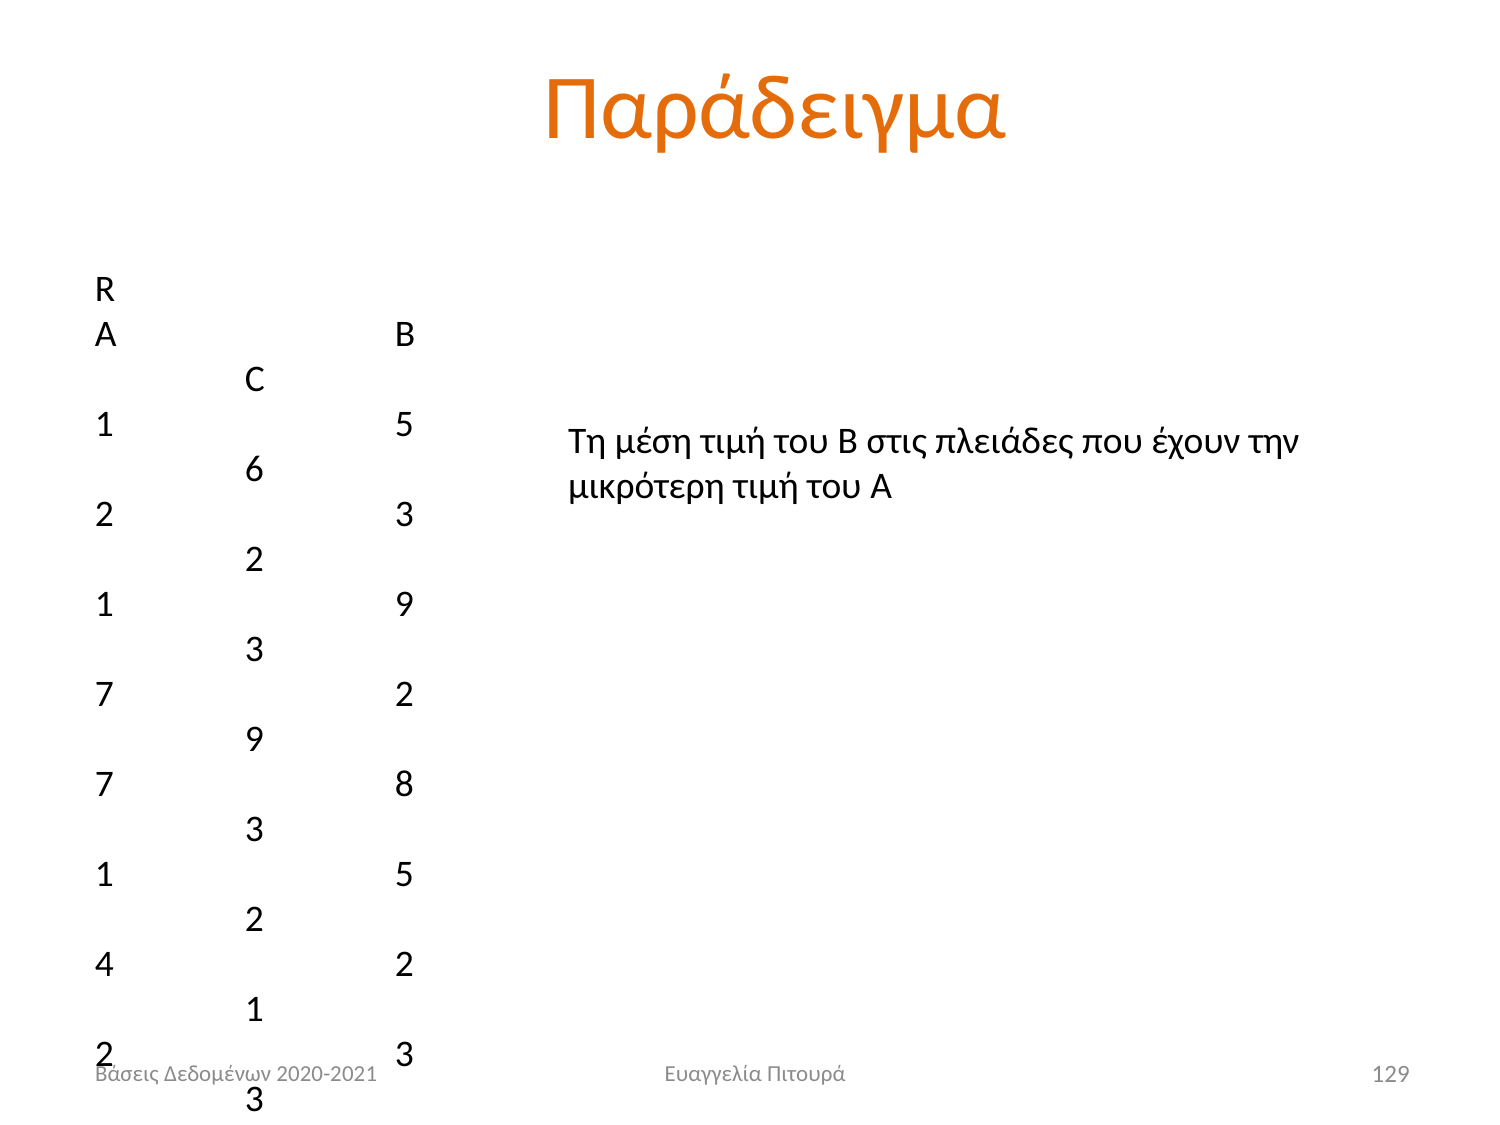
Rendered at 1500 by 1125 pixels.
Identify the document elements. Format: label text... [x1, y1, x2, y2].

slide_number 129 [1074, 1042, 1425, 1103]
footer Ευαγγελία Πιτουρά [642, 1042, 993, 1103]
title Παράδειγμα [156, 0, 1394, 209]
text_box Τη μέση τιμή του B στις πλειάδες που έχουν την μικρότερη τιμή του A [553, 408, 1432, 514]
text_box R A B C 1 5 6 2 3 2 1 9 3 7 2 9 7 8 3 1 5 2 4 2 1 2 3 3 4 1 8 [80, 257, 642, 1125]
